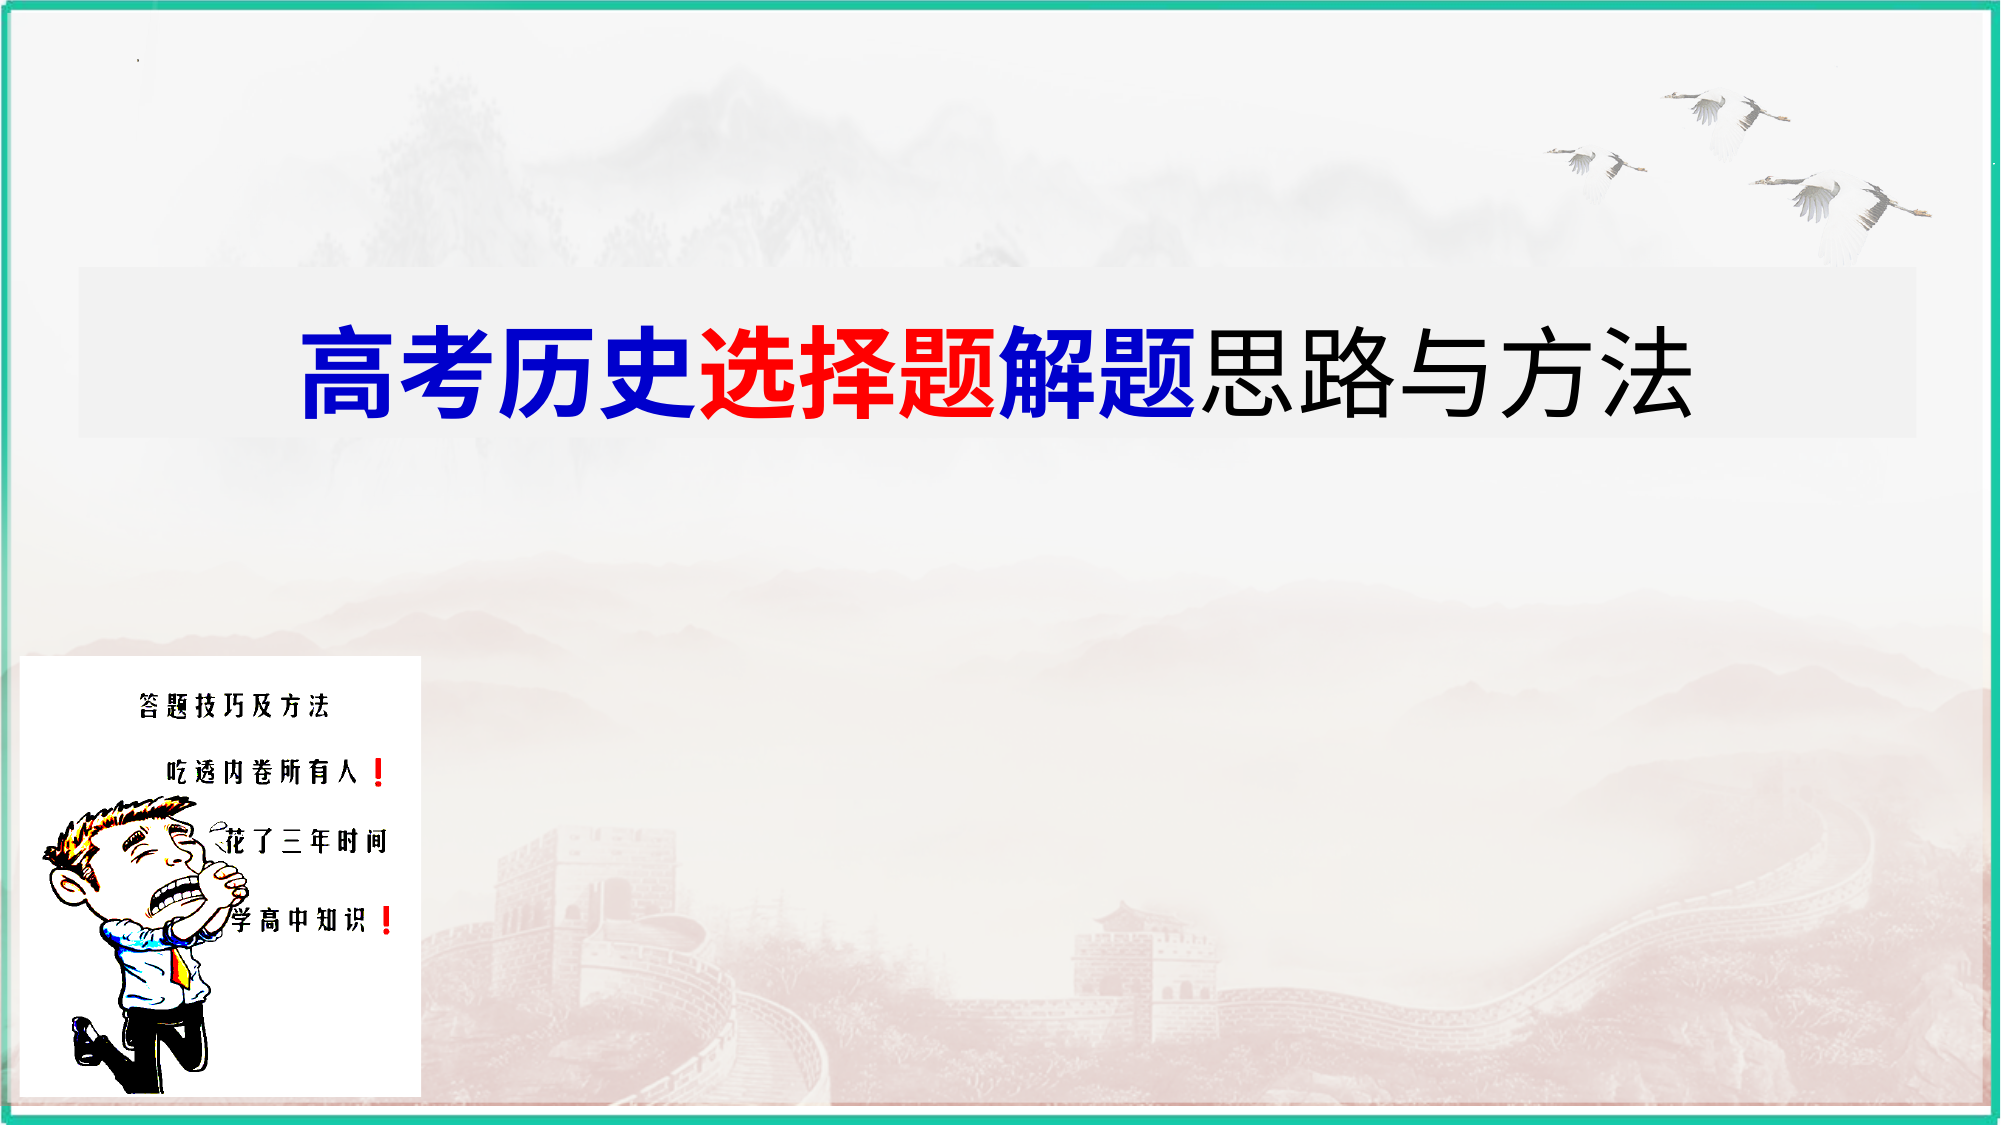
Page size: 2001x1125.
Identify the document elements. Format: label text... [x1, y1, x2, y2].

text_box 高考历史选择题解题思路与方法 [78, 267, 1917, 438]
picture [0, 0, 2001, 1125]
